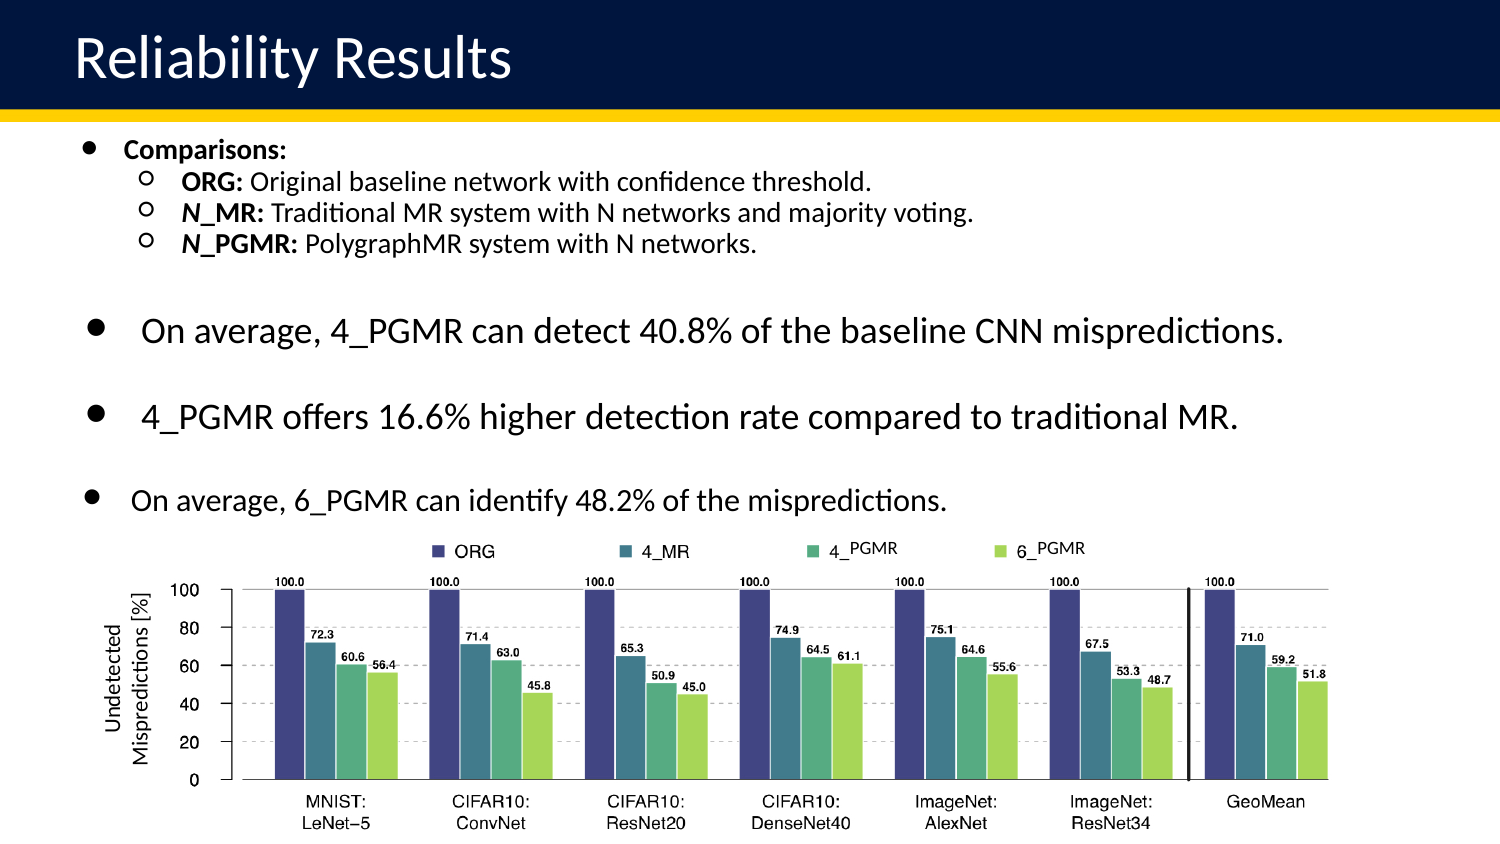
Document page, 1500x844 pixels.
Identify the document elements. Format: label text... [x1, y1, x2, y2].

picture [0, 110, 1500, 122]
picture [129, 519, 1371, 844]
list Comparisons: ORG: Original baseline network with confidence threshold. N_MR: Traditional MR system with N networks and majority voting. N_PGMR: PolygraphMR system with N networks. [50, 115, 1450, 280]
text_box On average, 4_PGMR can detect 40.8% of the baseline CNN mispredictions. 4_PGMR offers 16.6% higher detection rate compared to traditional MR. [51, 283, 1449, 466]
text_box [81, 526, 169, 832]
title Reliability Results [59, 6, 1458, 102]
text_box On average, 6_PGMR can identify 48.2% of the mispredictions. [51, 468, 1449, 573]
